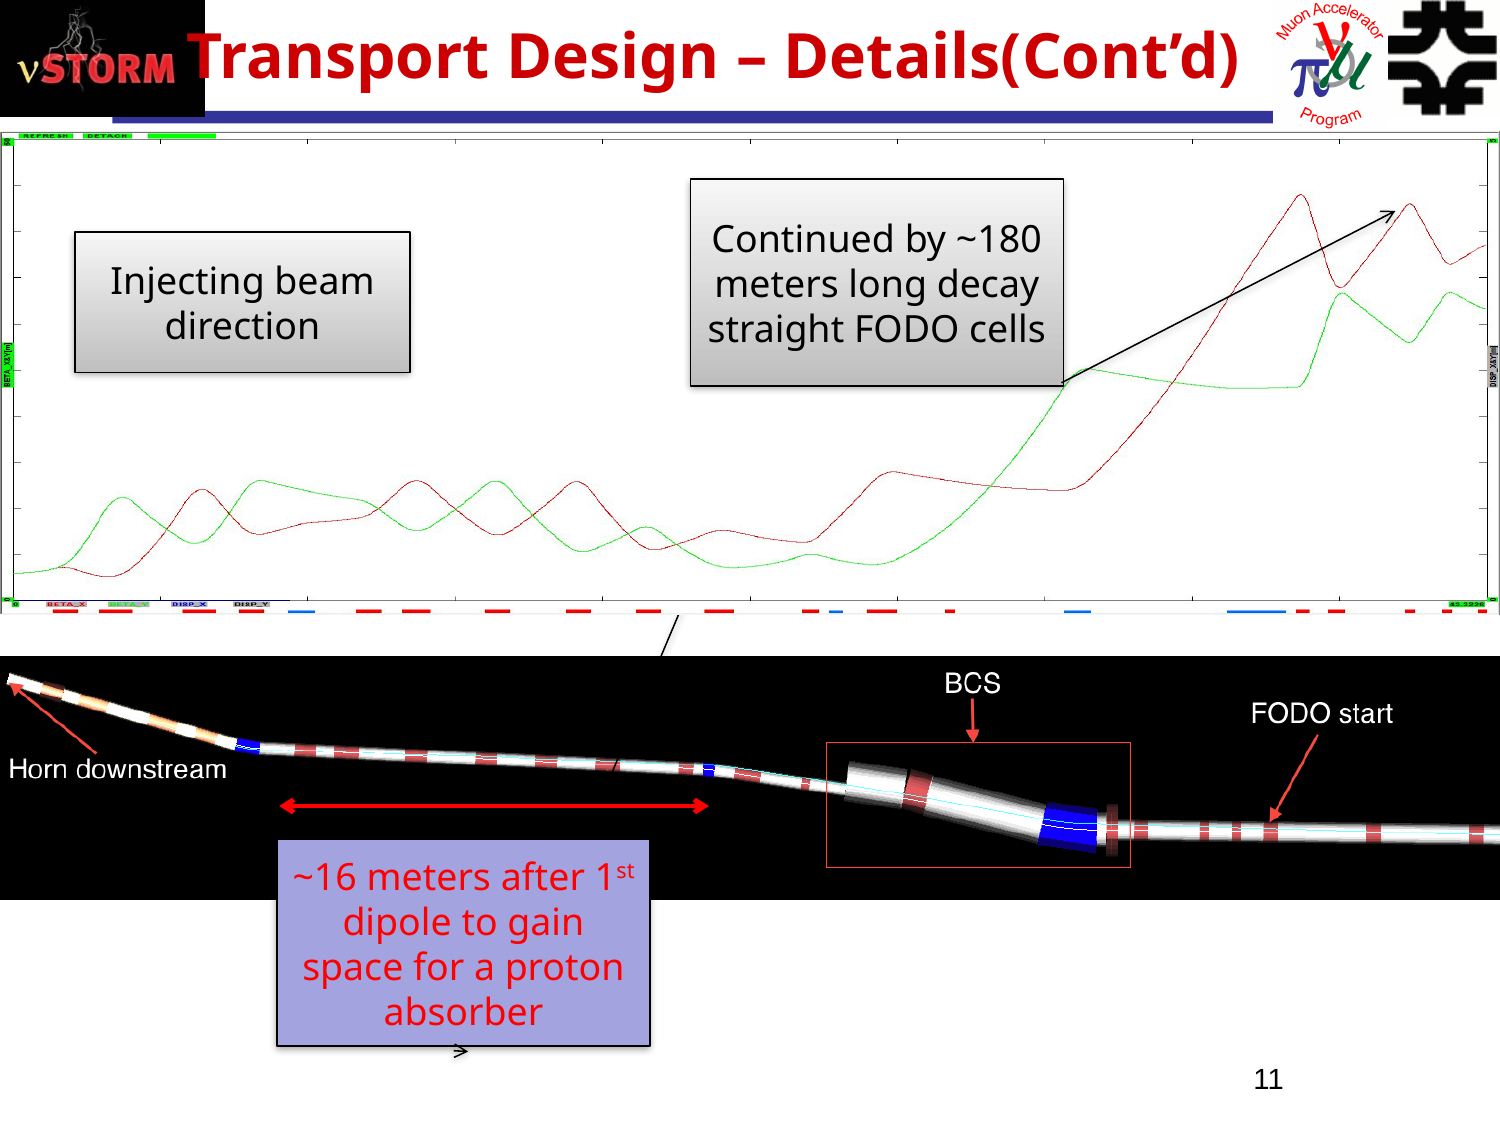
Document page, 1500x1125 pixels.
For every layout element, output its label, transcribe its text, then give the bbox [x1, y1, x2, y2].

text_box ~16 meters after 1st dipole to gain space for a proton absorber [276, 908, 651, 1059]
picture [0, 656, 1500, 901]
picture [0, 0, 1500, 615]
picture [0, 0, 205, 117]
slide_number 11 [1006, 1052, 1299, 1095]
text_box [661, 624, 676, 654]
title Transport Design – Details(Cont’d) [110, 0, 1317, 107]
